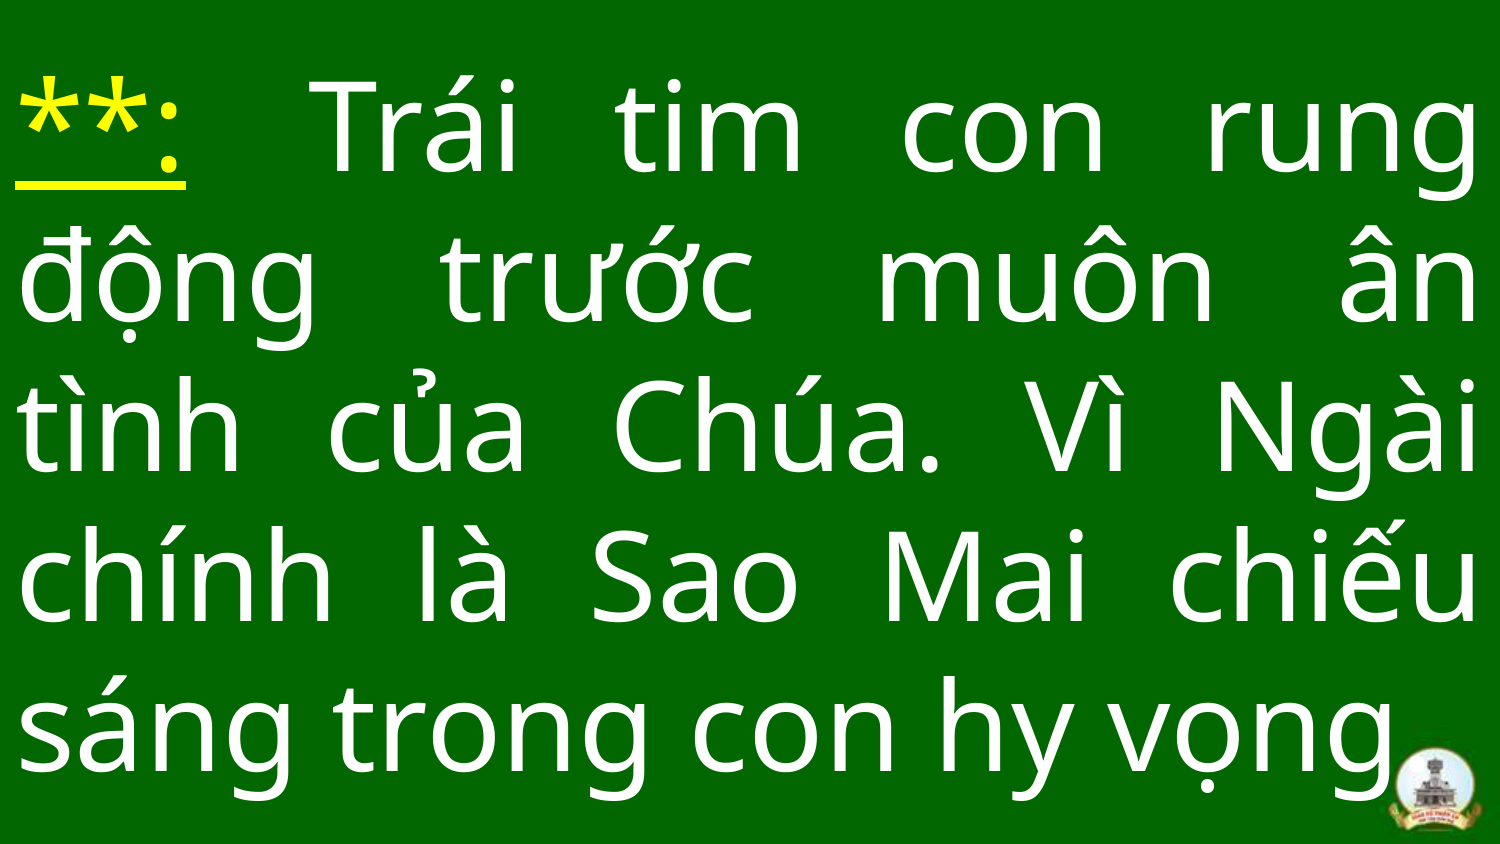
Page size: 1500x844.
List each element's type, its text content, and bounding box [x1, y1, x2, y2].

title **: Trái tim con rung động trước muôn ân tình của Chúa. Vì Ngài chính là Sao Mai chiếu sáng trong con hy vọng. [0, 0, 1500, 844]
